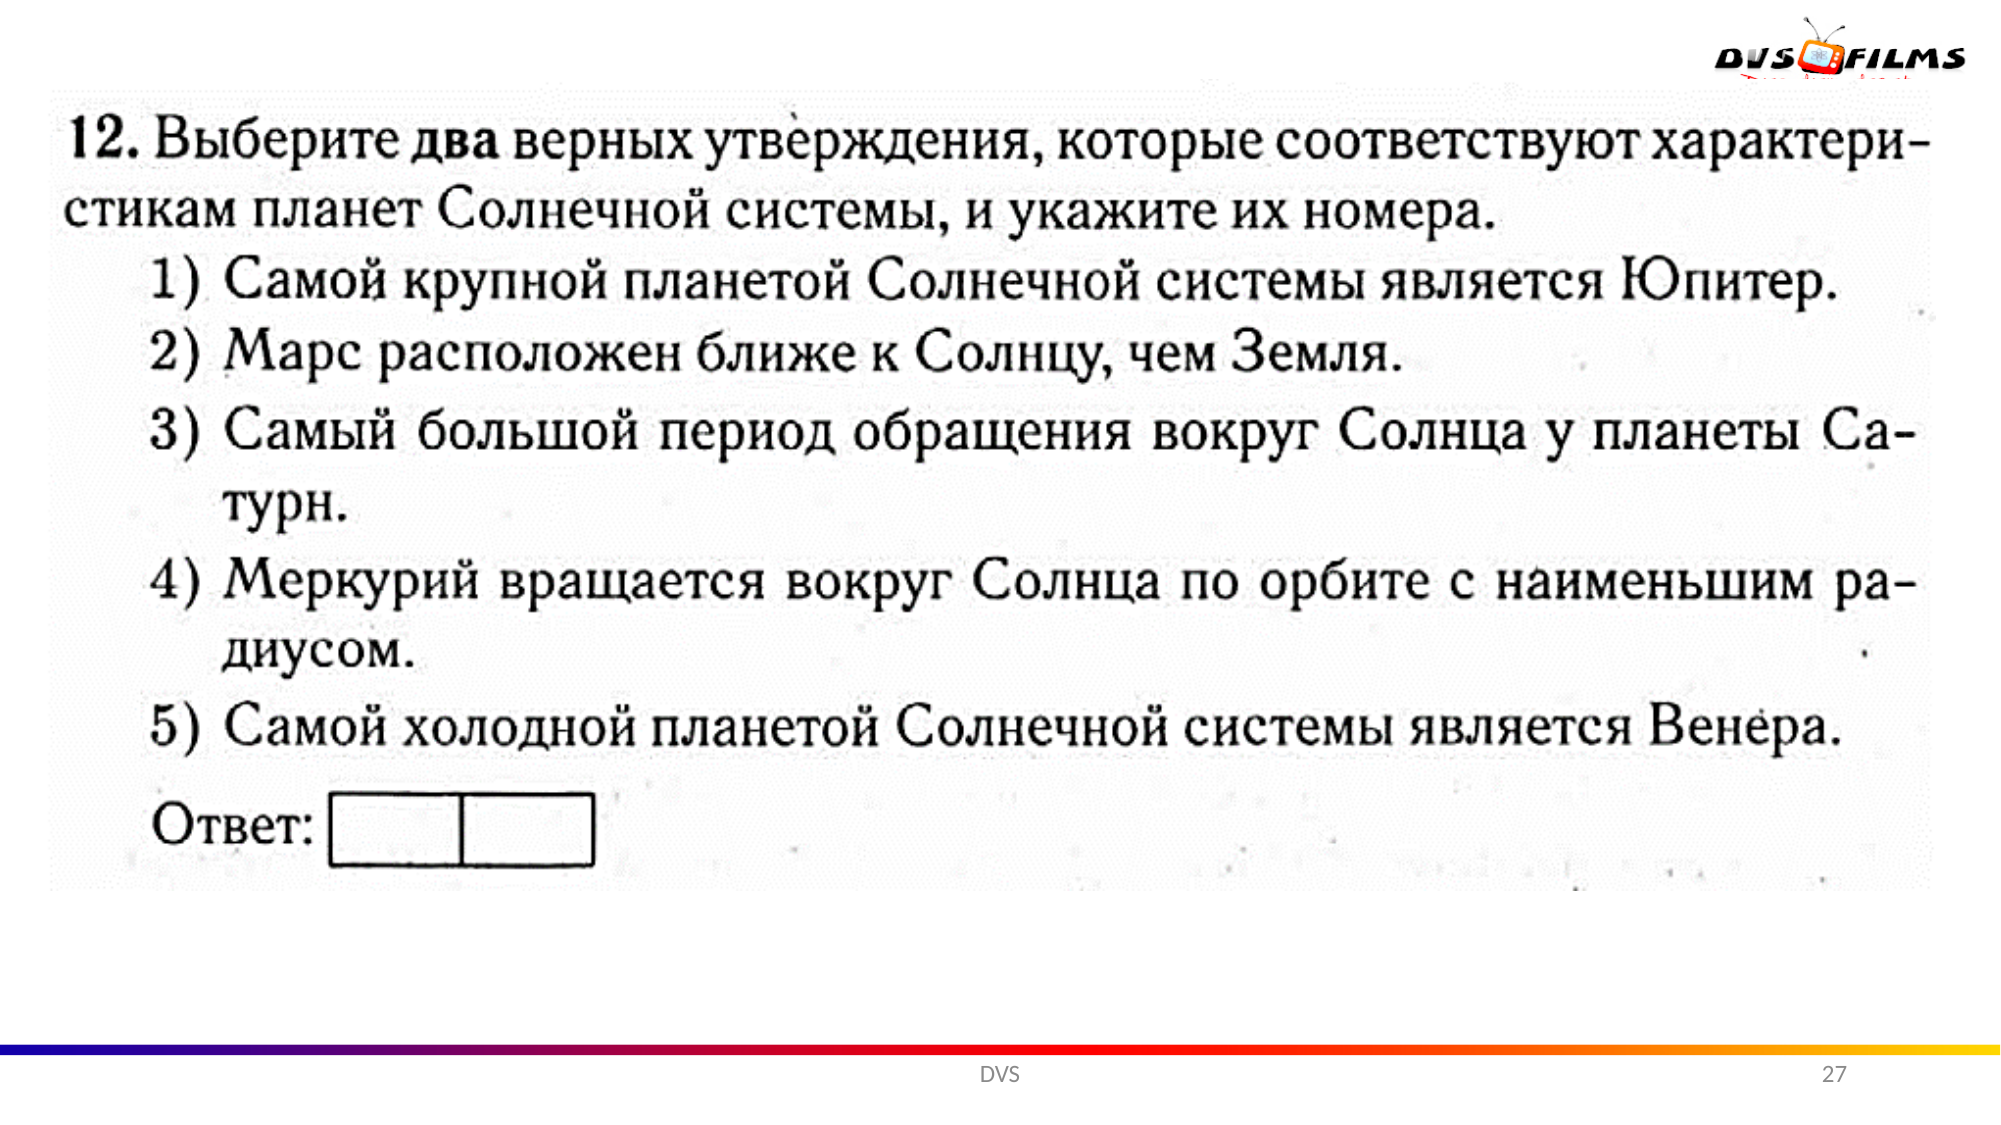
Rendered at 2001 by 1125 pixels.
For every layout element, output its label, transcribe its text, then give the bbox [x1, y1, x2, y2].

footer DVS [662, 1042, 1338, 1103]
picture [0, 0, 2001, 1125]
slide_number 27 [1412, 1042, 1863, 1103]
